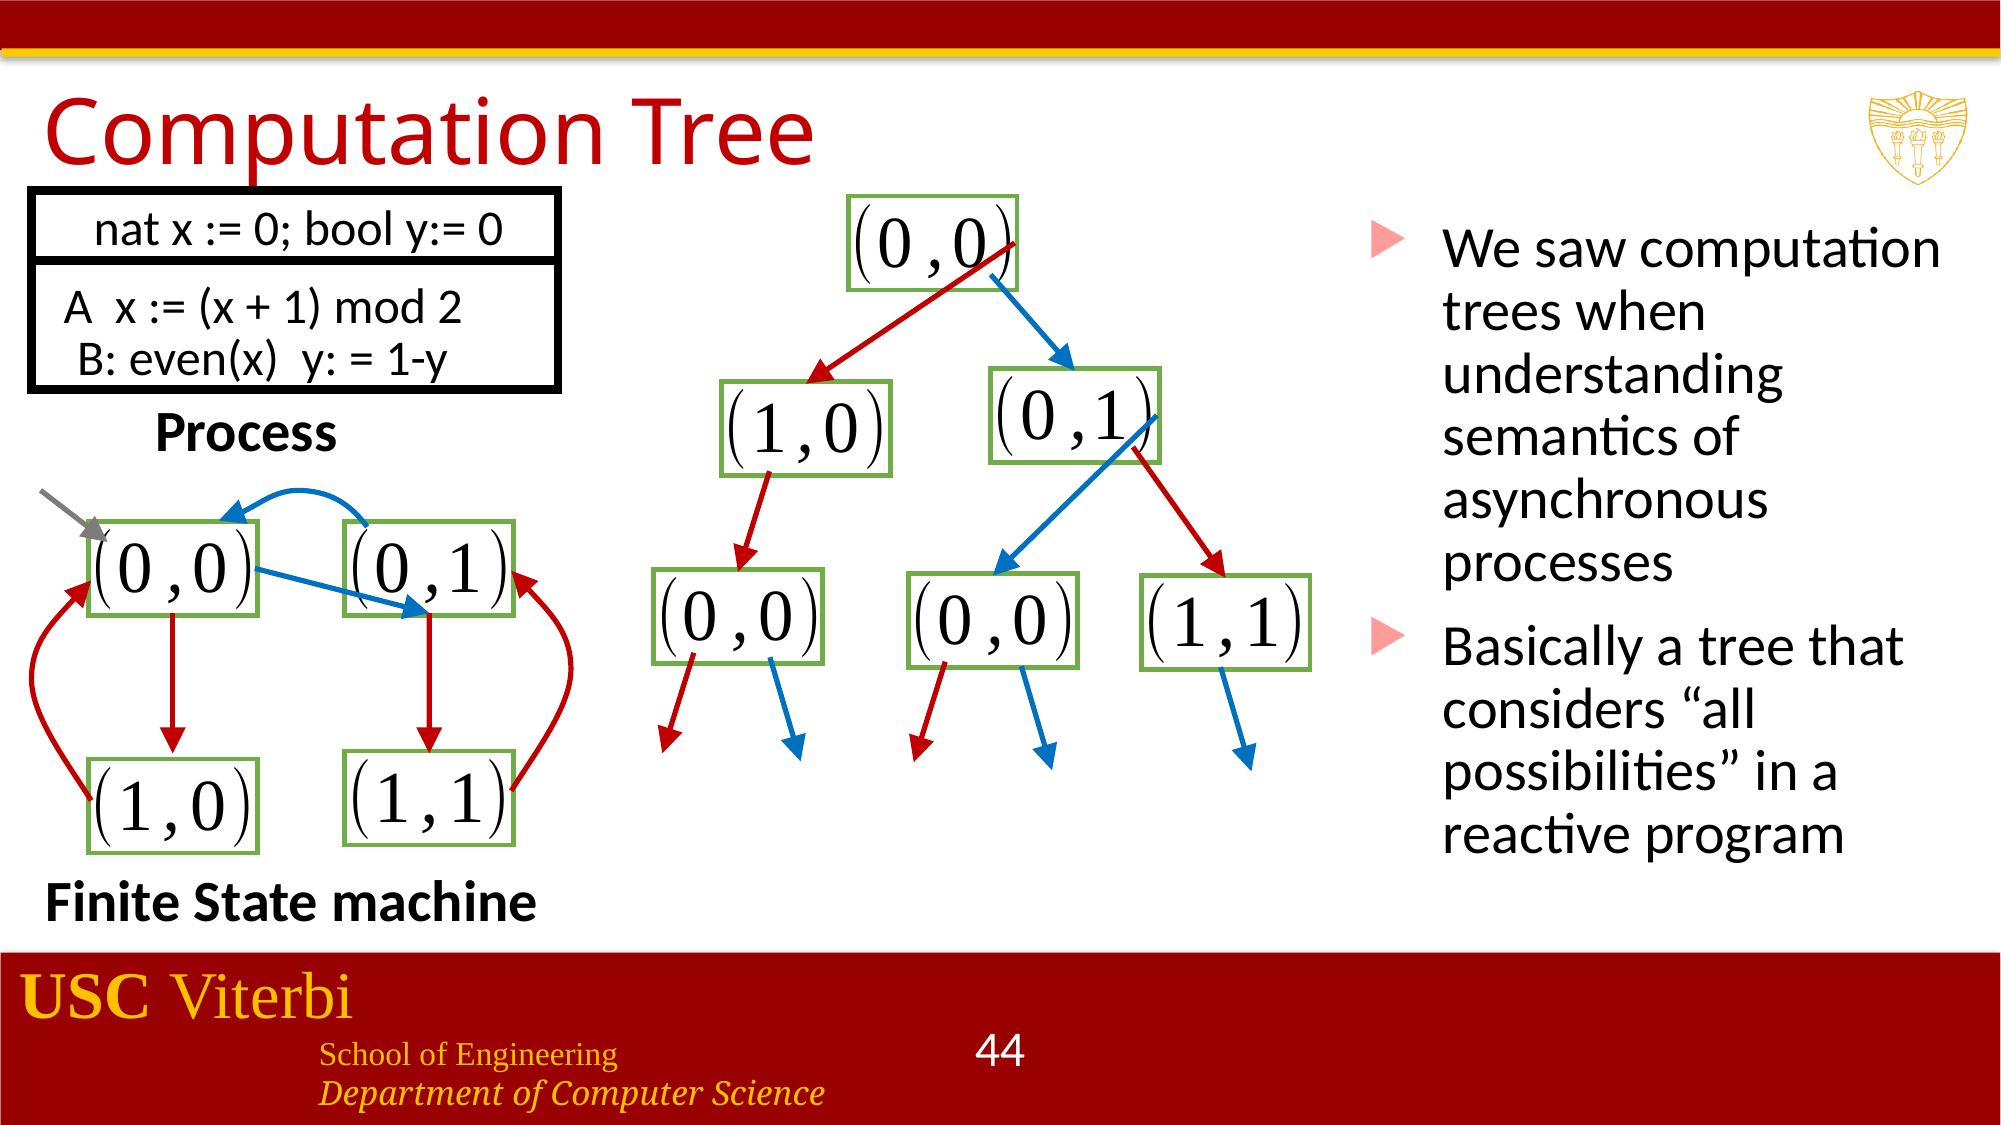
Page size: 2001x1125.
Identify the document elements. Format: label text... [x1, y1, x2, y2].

slide_number 44 [774, 1016, 1225, 1077]
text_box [805, 274, 875, 384]
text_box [1220, 667, 1252, 772]
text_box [31, 490, 571, 851]
title Computation Tree [27, 70, 1819, 199]
list We saw computation trees when understanding semantics of asynchronous processes Basically a tree that considers “all possibilities” in a reactive program [1352, 209, 1969, 939]
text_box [1021, 665, 1053, 771]
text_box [769, 657, 801, 762]
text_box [662, 652, 694, 754]
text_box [1132, 446, 1226, 578]
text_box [31, 188, 559, 394]
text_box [992, 446, 1017, 576]
text_box Finite State machine [30, 855, 554, 941]
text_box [913, 661, 946, 763]
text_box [40, 490, 108, 542]
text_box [990, 274, 1075, 371]
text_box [737, 471, 770, 572]
text_box Process [140, 394, 353, 471]
picture [1836, 76, 2000, 199]
